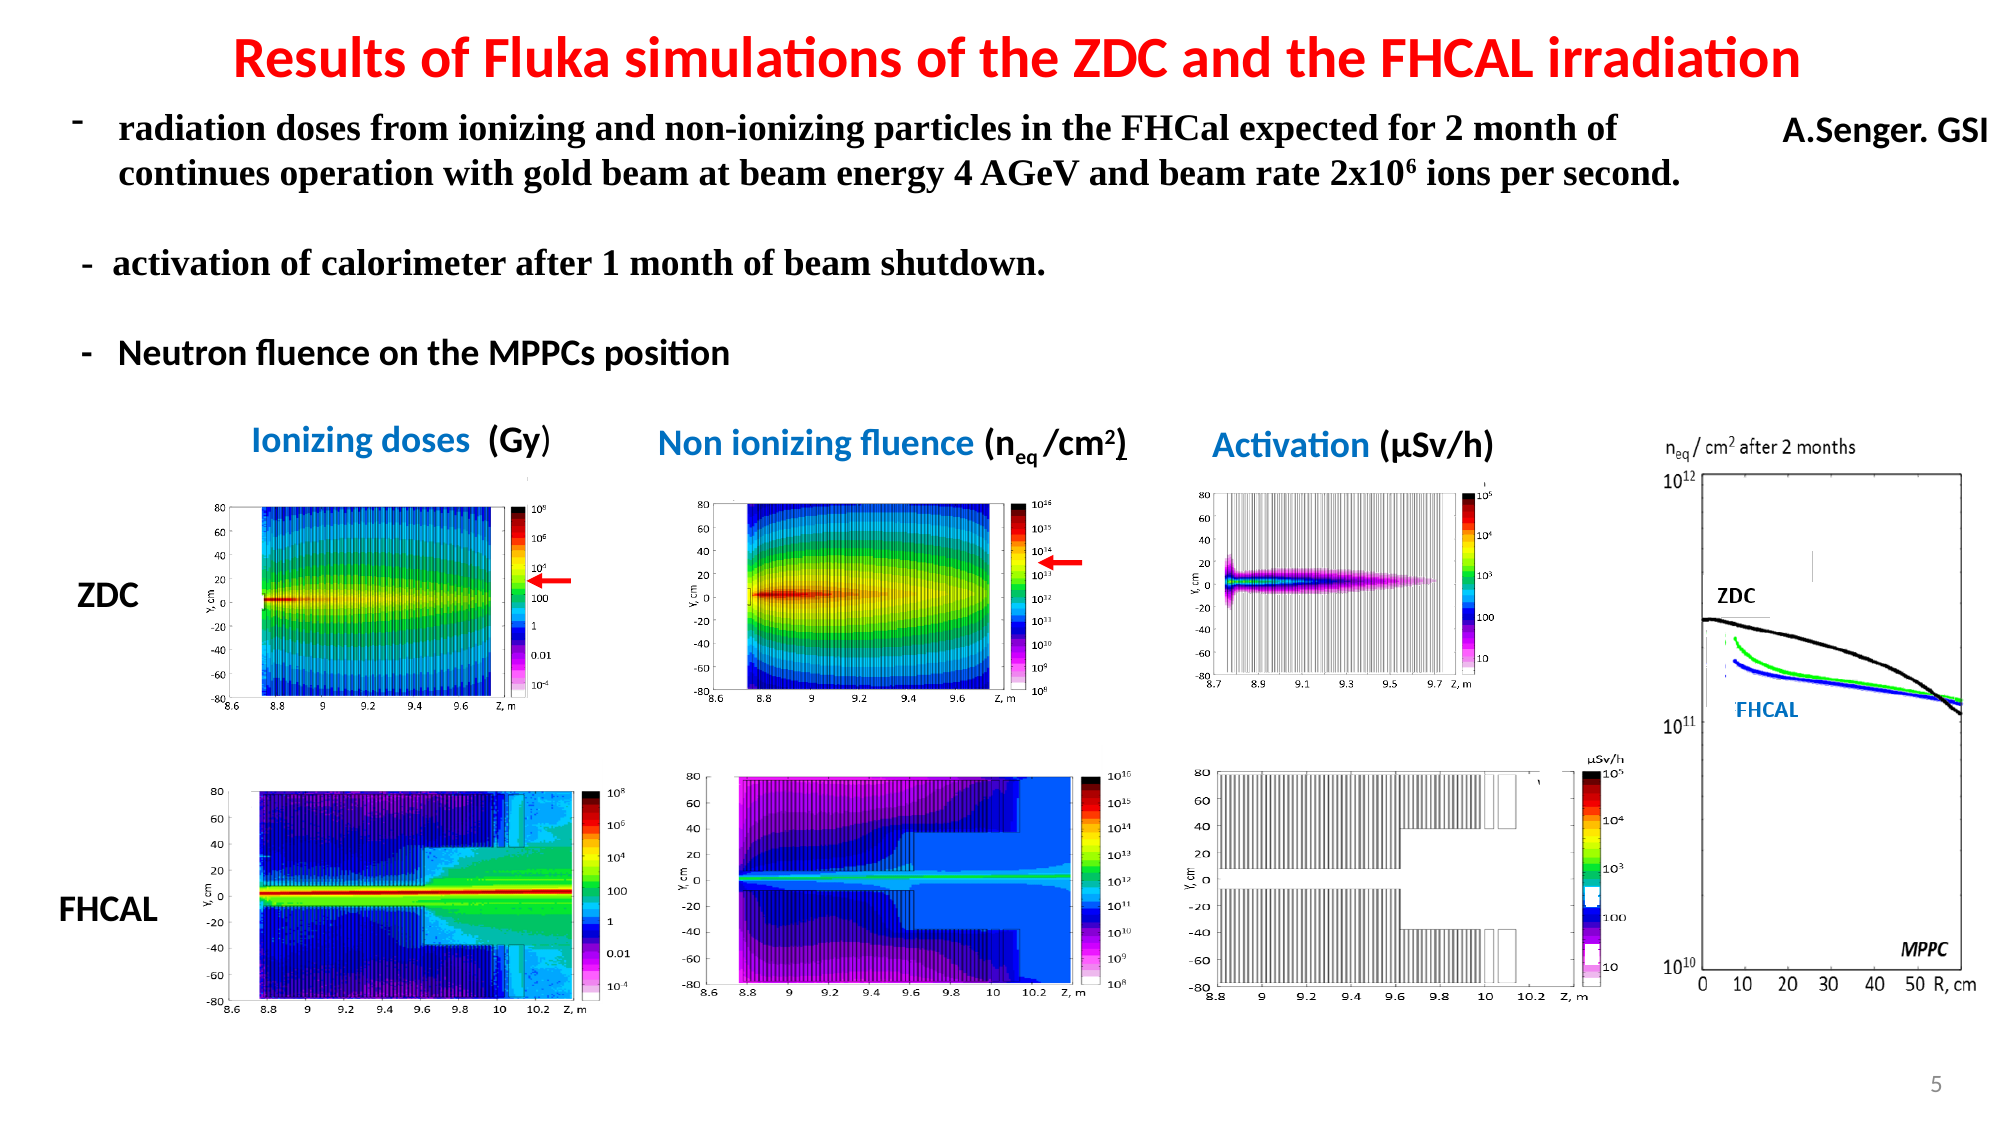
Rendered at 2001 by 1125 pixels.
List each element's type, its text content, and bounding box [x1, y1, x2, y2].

text_box Results of Fluka simulations of the ZDC and the FHCAL irradiation [218, 11, 1817, 97]
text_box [43, 407, 1650, 1027]
slide_number 5 [1508, 1052, 1958, 1112]
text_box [1661, 432, 1979, 1005]
text_box A.Senger. GSI [1767, 97, 2000, 157]
text_box radiation doses from ionizing and non-ionizing particles in the FHCal expected for 2 month of continues operation with gold beam at beam energy 4 AGeV and beam rate 2x106 ions per second. - activation of calorimeter after 1 month of beam shutdown. - Neutron fluence on the MPPCs position [56, 95, 1768, 426]
